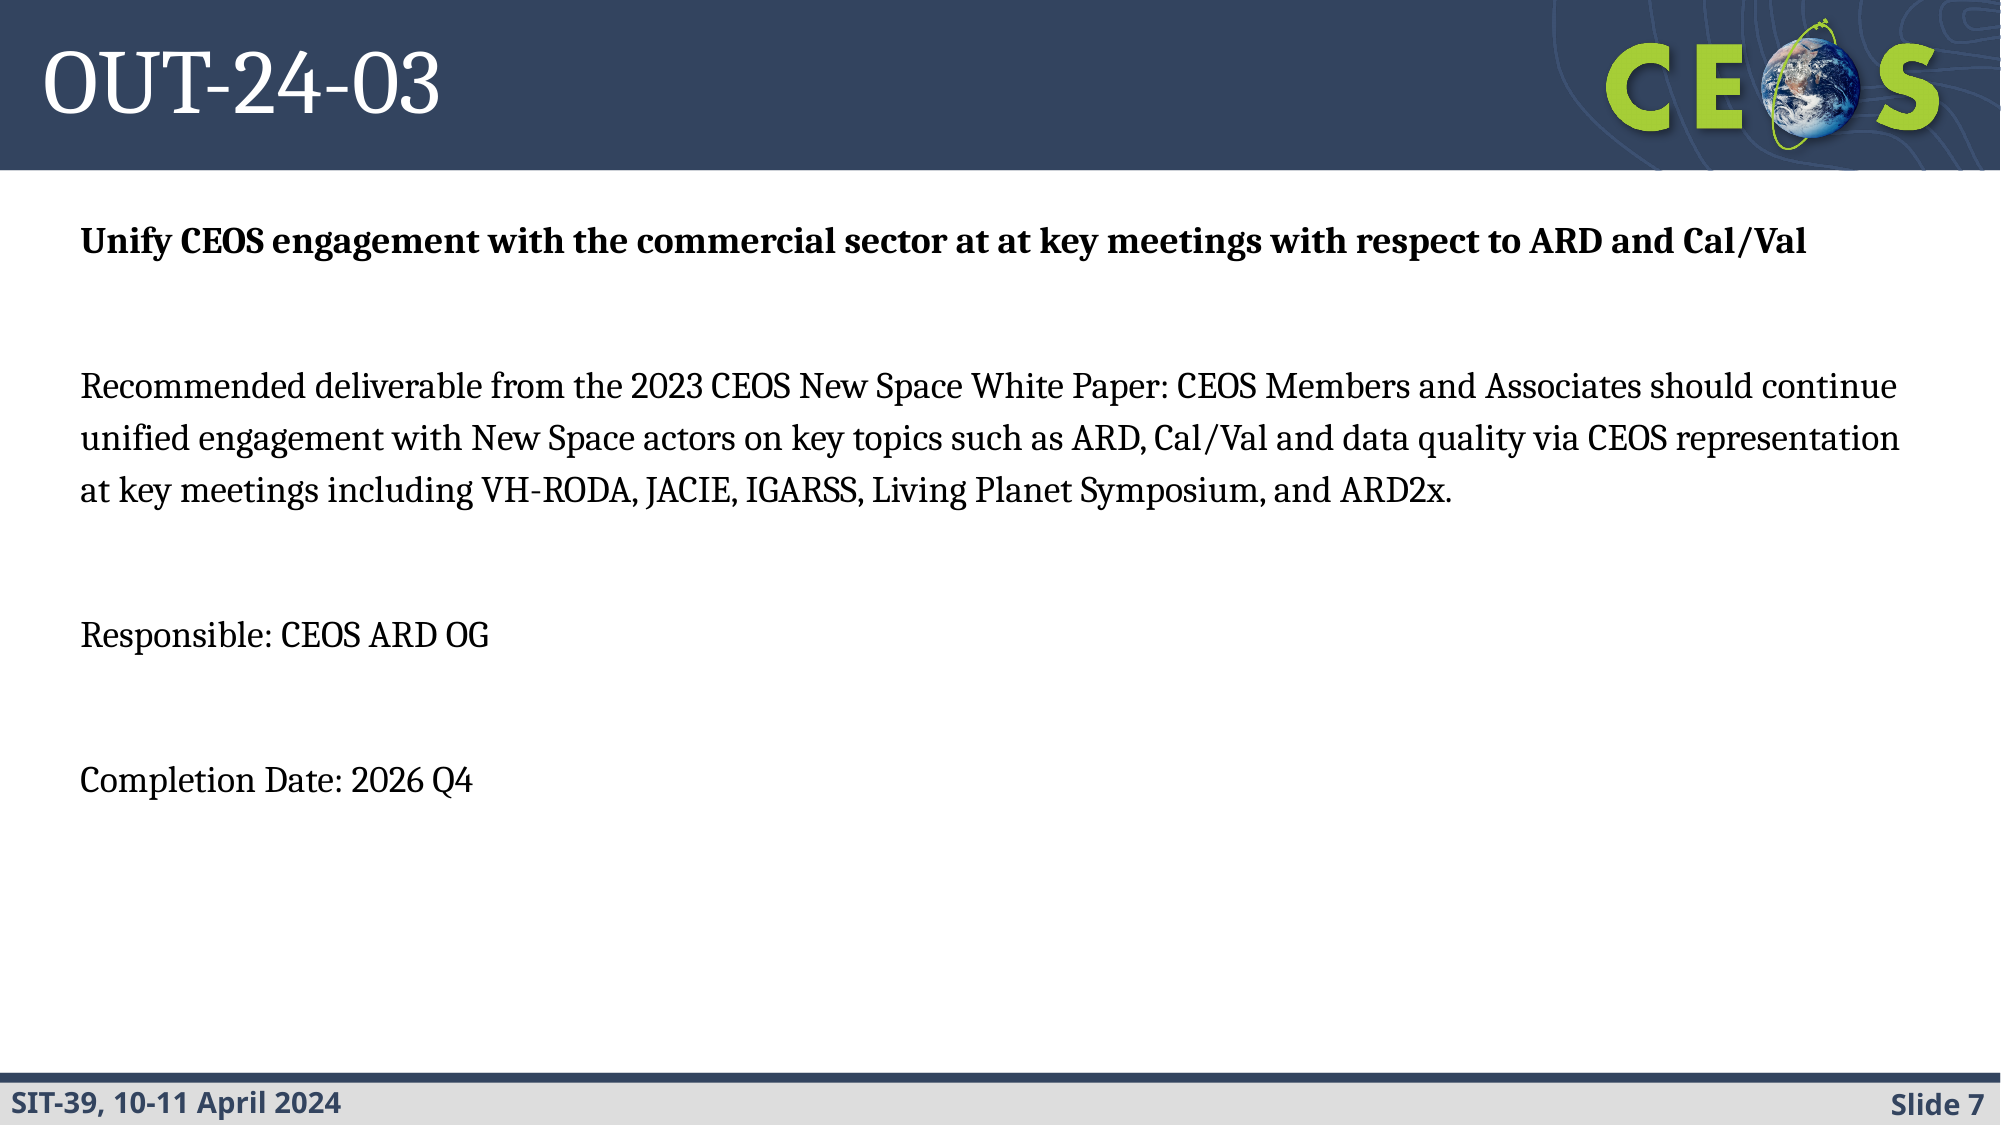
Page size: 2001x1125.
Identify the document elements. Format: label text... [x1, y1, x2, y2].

picture [1606, 18, 1939, 150]
text_box Unify CEOS engagement with the commercial sector at at key meetings with respect to ARD and Cal/Val Recommended deliverable from the 2023 CEOS New Space White Paper: CEOS Members and Associates should continue unified engagement with New Space actors on key topics such as ARD, Cal/Val and data quality via CEOS representation at key meetings including VH-RODA, JACIE, IGARSS, Living Planet Symposium, and ARD2x. Responsible: CEOS ARD OG Completion Date: 2026 Q4 [57, 202, 1943, 967]
text_box OUT-24-03 [28, 26, 1569, 155]
